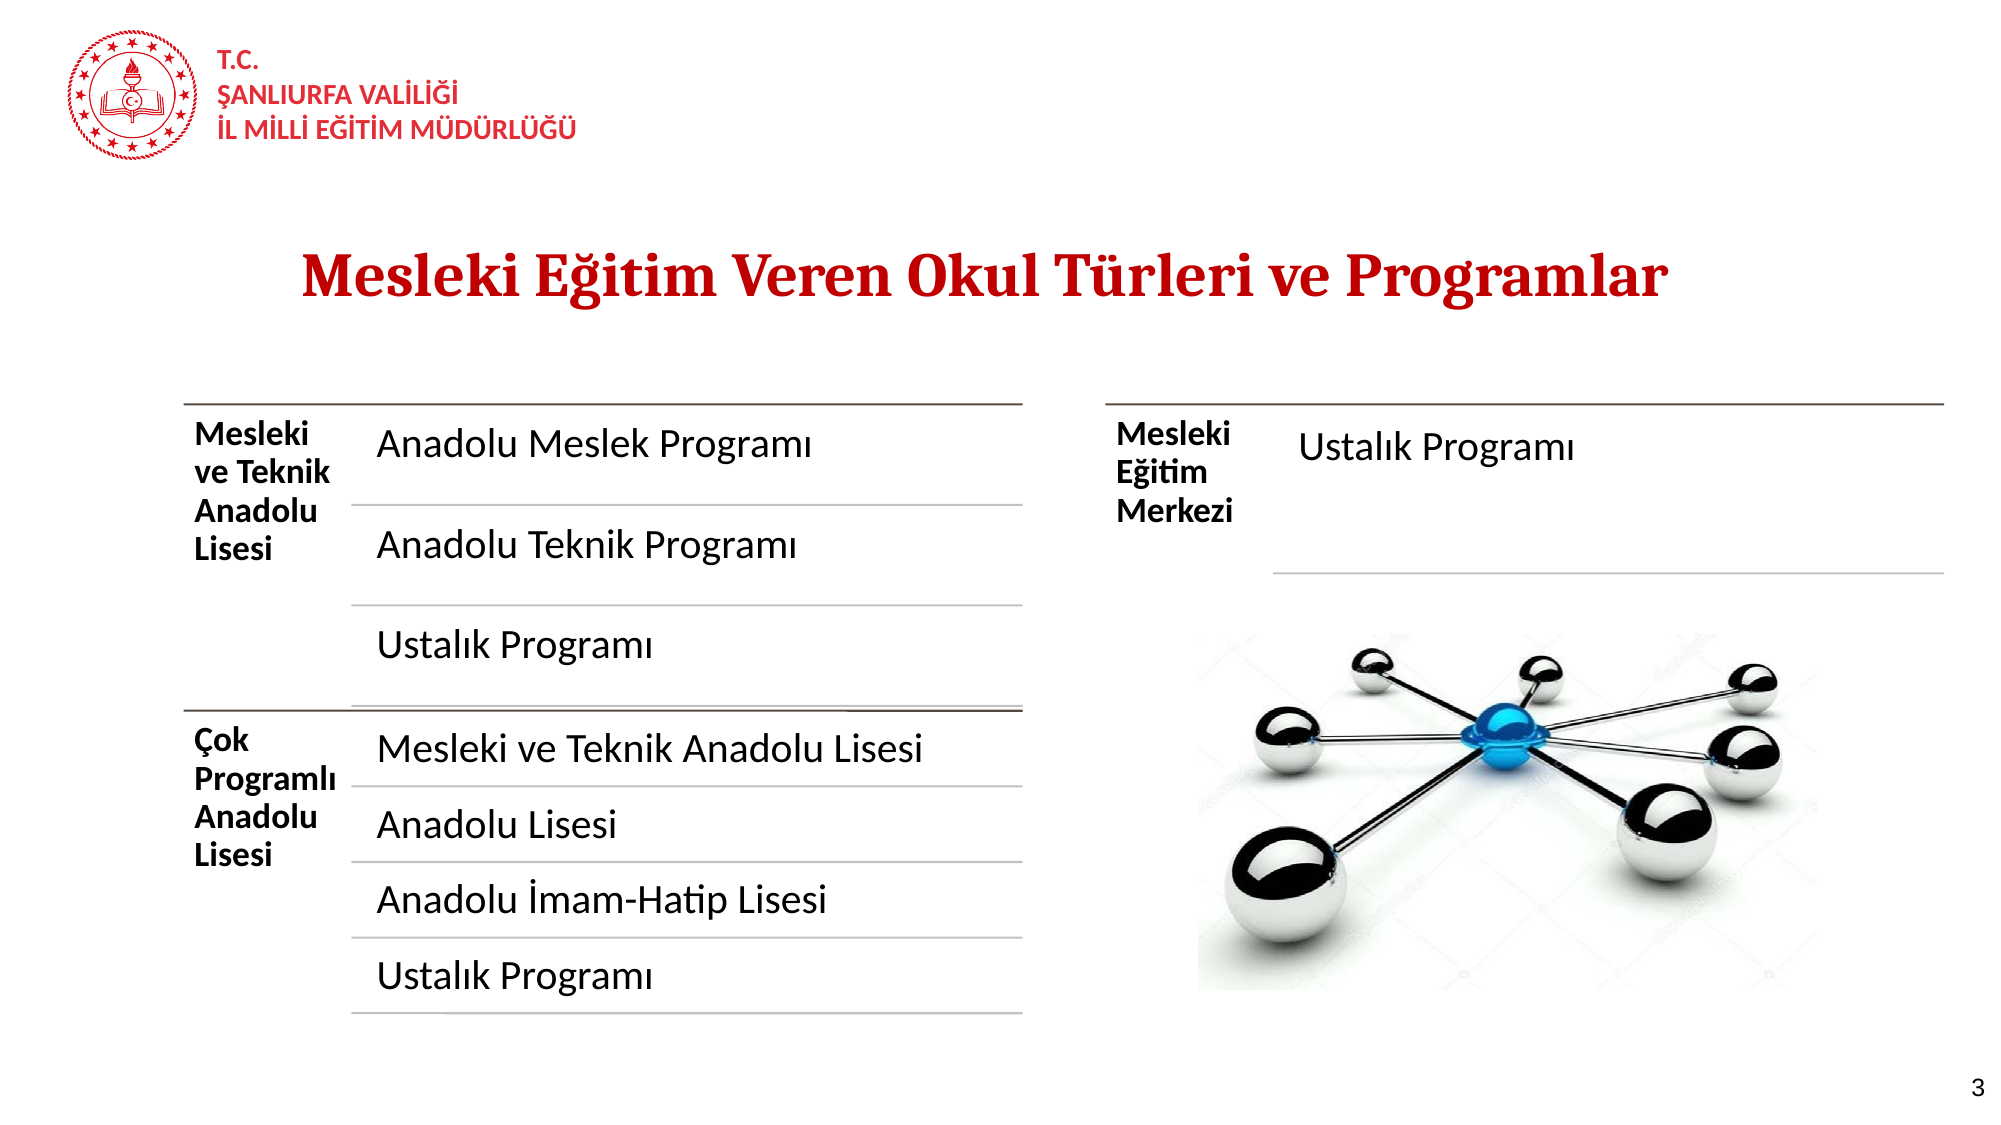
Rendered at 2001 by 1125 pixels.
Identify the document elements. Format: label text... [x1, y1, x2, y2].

picture [1198, 633, 1817, 990]
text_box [1105, 404, 1945, 582]
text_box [183, 404, 1023, 1018]
picture [41, 0, 443, 249]
text_box Mesleki Eğitim Veren Okul Türleri ve Programlar [299, 232, 1701, 310]
